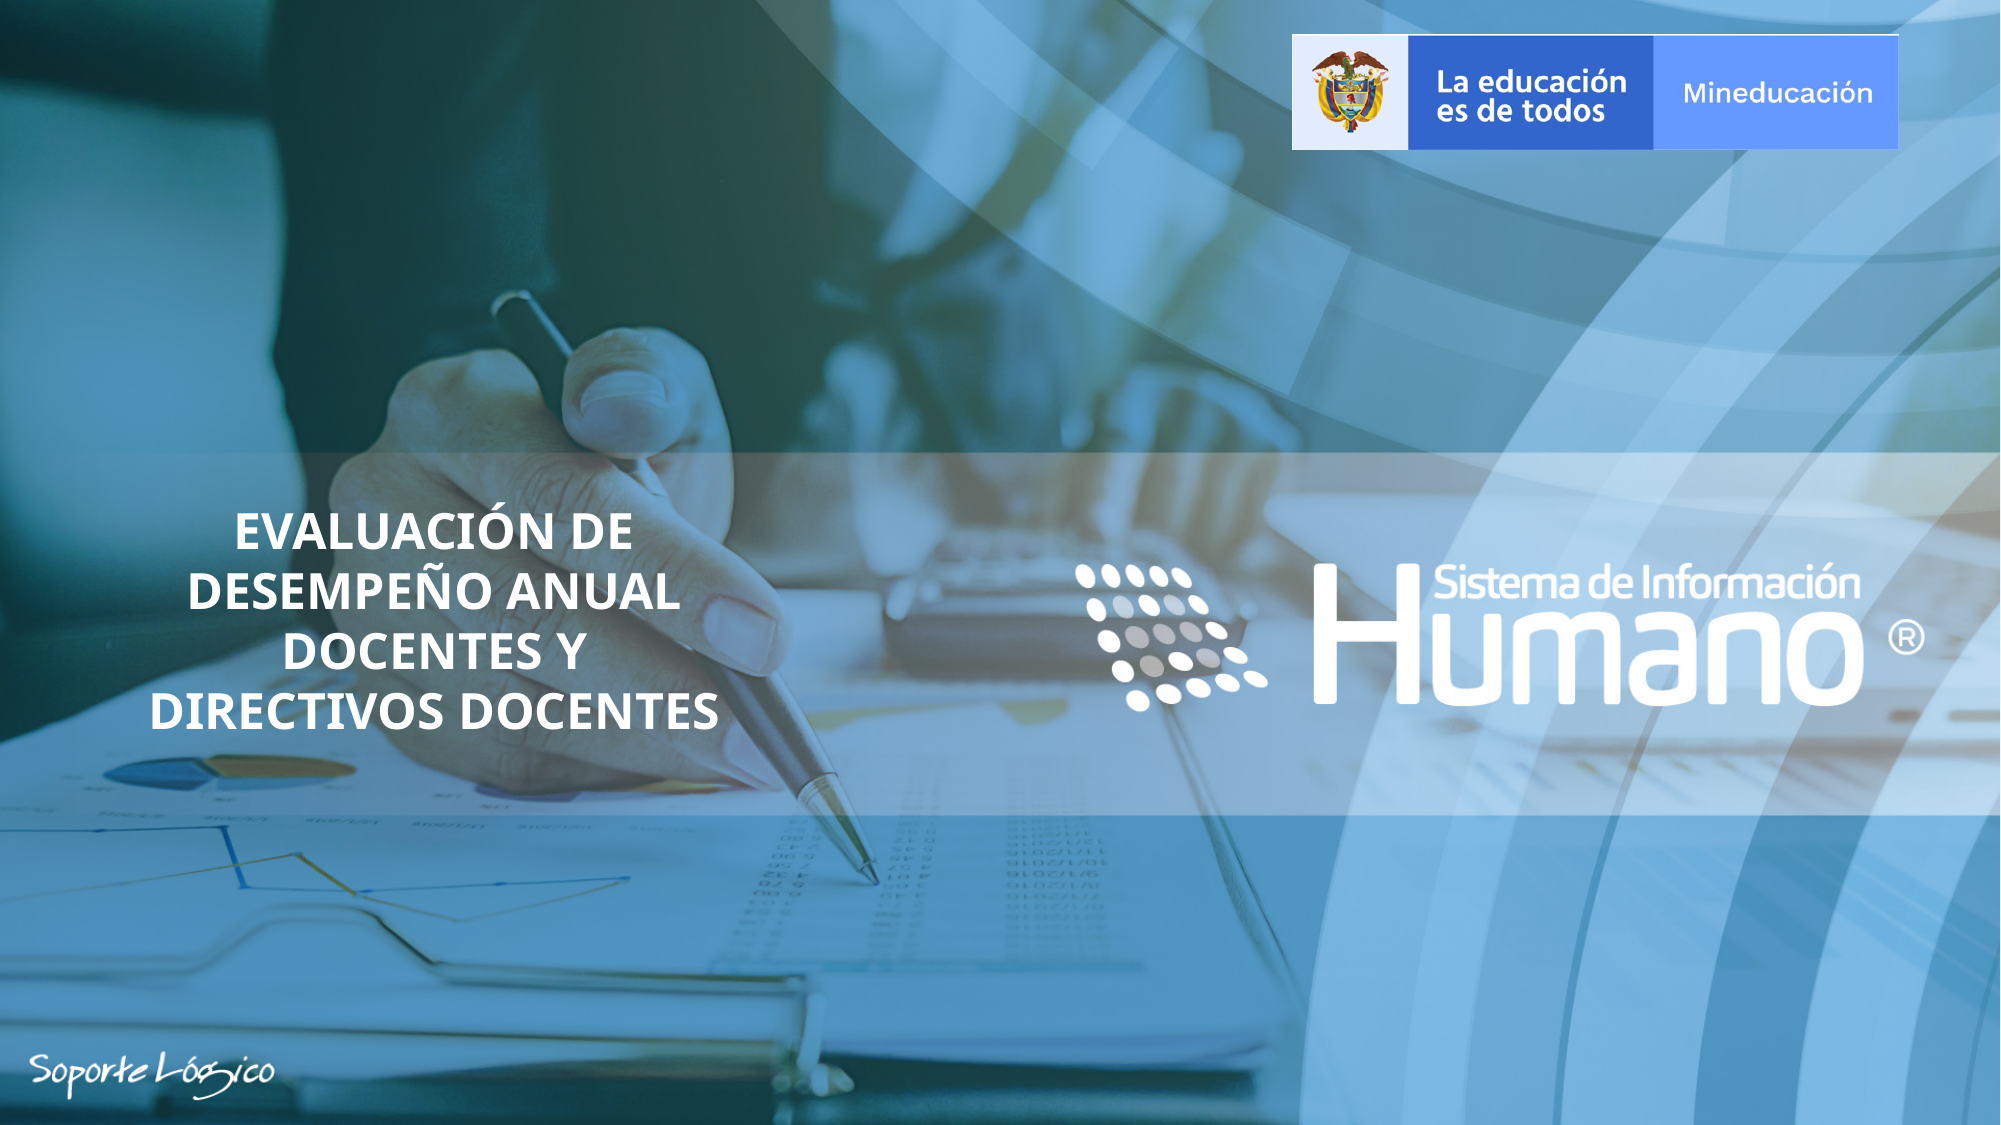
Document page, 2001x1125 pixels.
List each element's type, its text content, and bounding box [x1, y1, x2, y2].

text_box EVALUACIÓN DE DESEMPEÑO ANUAL DOCENTES Y DIRECTIVOS DOCENTES [116, 492, 752, 748]
picture [0, 0, 2001, 1125]
